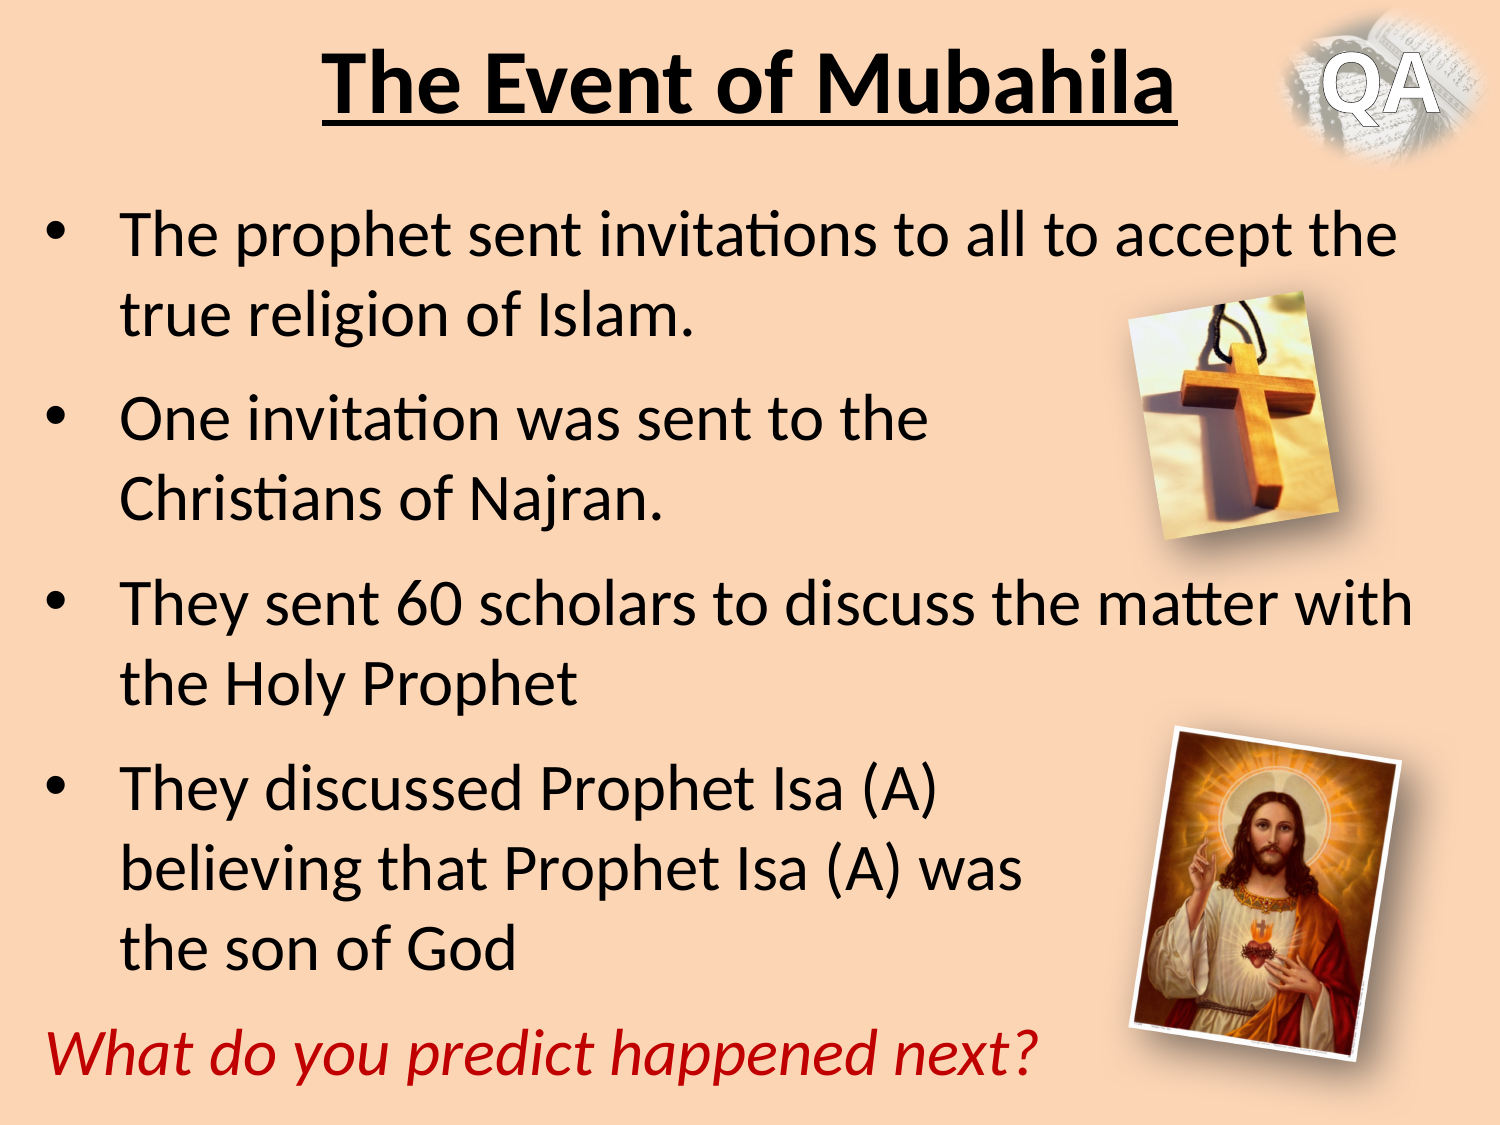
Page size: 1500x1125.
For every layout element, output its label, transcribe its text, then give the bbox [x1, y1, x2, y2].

picture [1129, 726, 1402, 1062]
picture [1128, 290, 1340, 541]
title The Event of Mubahila [75, 0, 1262, 172]
text_box The prophet sent invitations to all to accept the true religion of Islam. One invitation was sent to the Christians of Najran. They sent 60 scholars to discuss the matter with the Holy Prophet They discussed Prophet Isa (A) believing that Prophet Isa (A) was the son of God What do you predict happened next? [29, 181, 1451, 1097]
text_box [1264, 0, 1500, 177]
